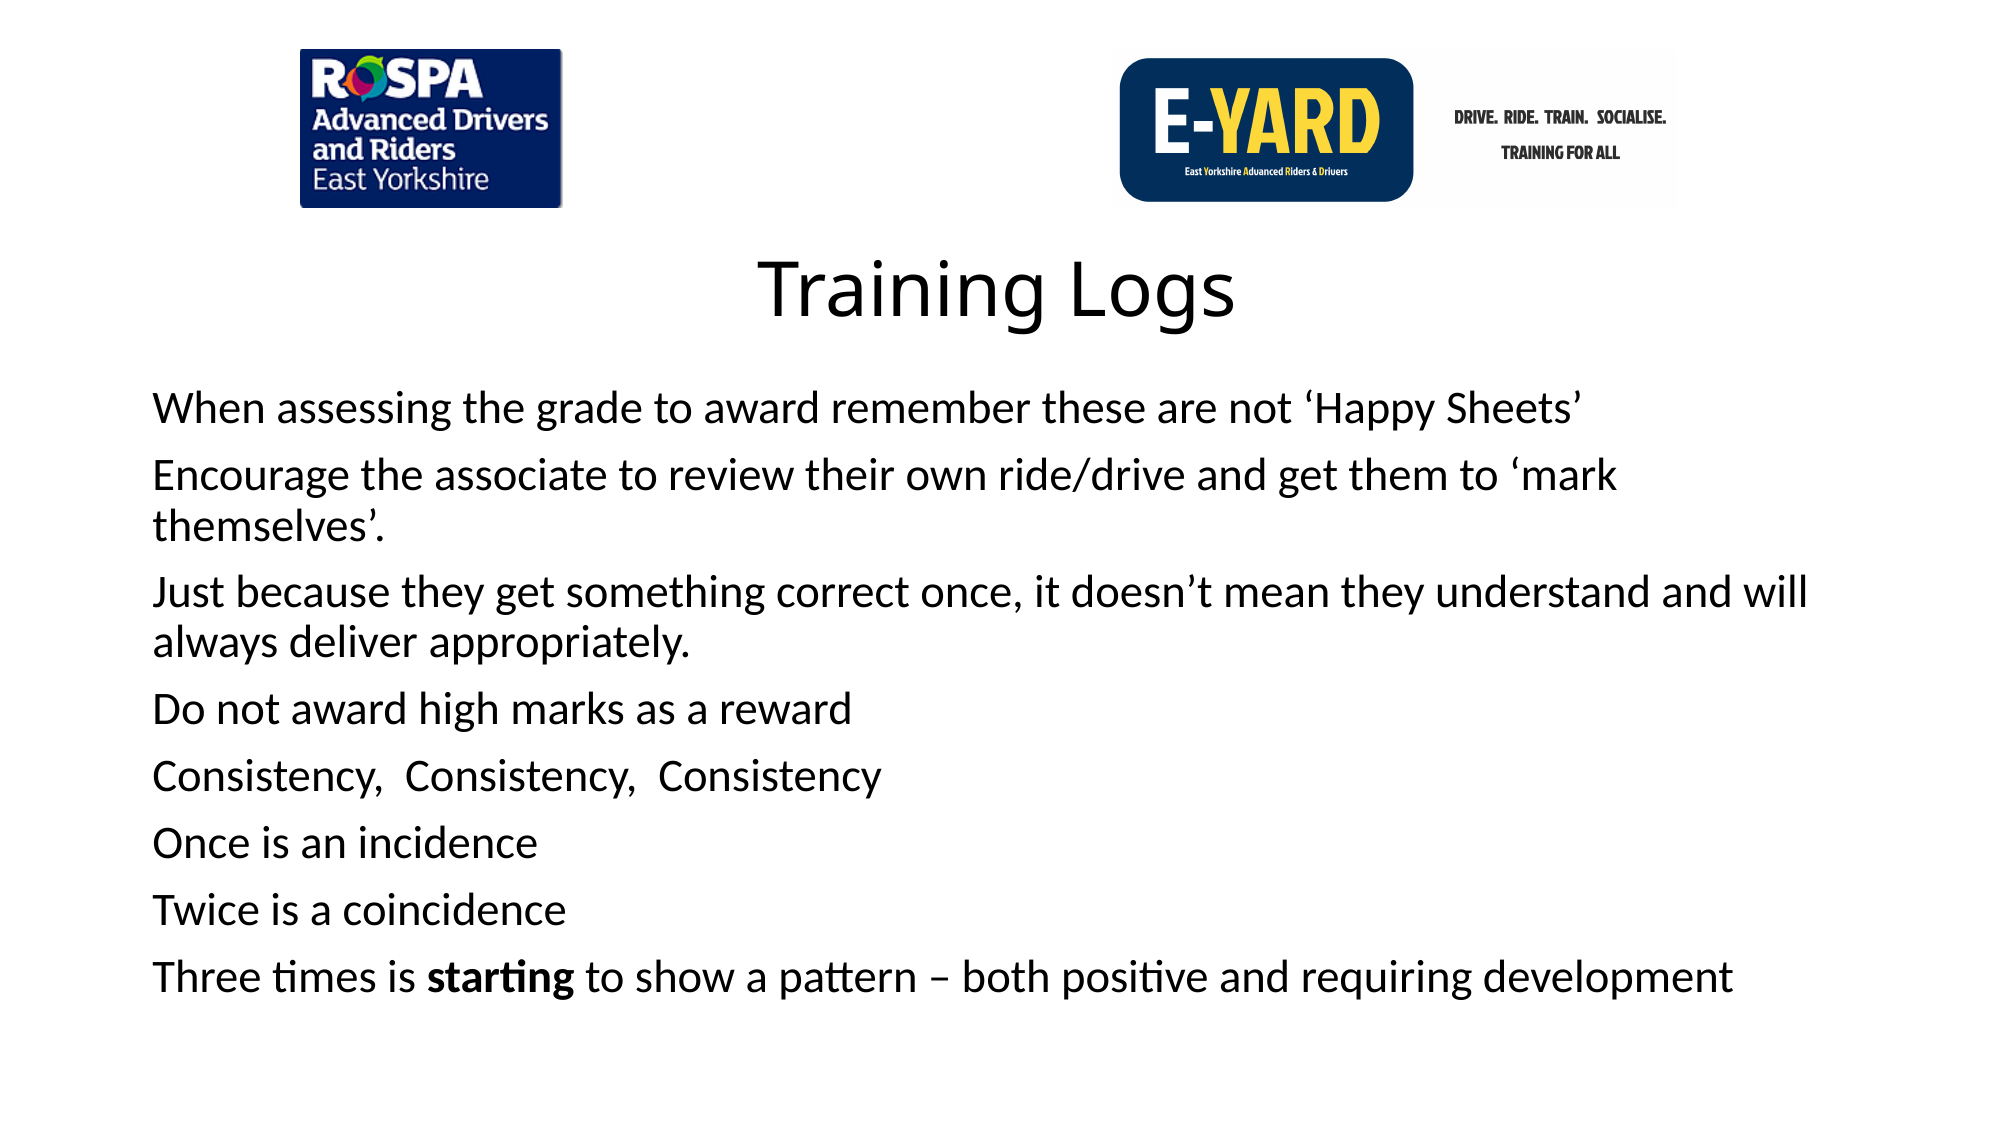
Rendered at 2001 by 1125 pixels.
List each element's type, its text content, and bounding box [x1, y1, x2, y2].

title Training Logs [742, 235, 1258, 348]
list When assessing the grade to award remember these are not ‘Happy Sheets’ Encourage the associate to review their own ride/drive and get them to ‘mark themselves’. Just because they get something correct once, it doesn’t mean they understand and will always deliver appropriately. Do not award high marks as a reward Consistency, Consistency, Consistency Once is an incidence Twice is a coincidence Three times is starting to show a pattern – both positive and requiring development [137, 376, 1863, 1014]
picture [1111, 49, 1677, 208]
picture [299, 49, 563, 208]
